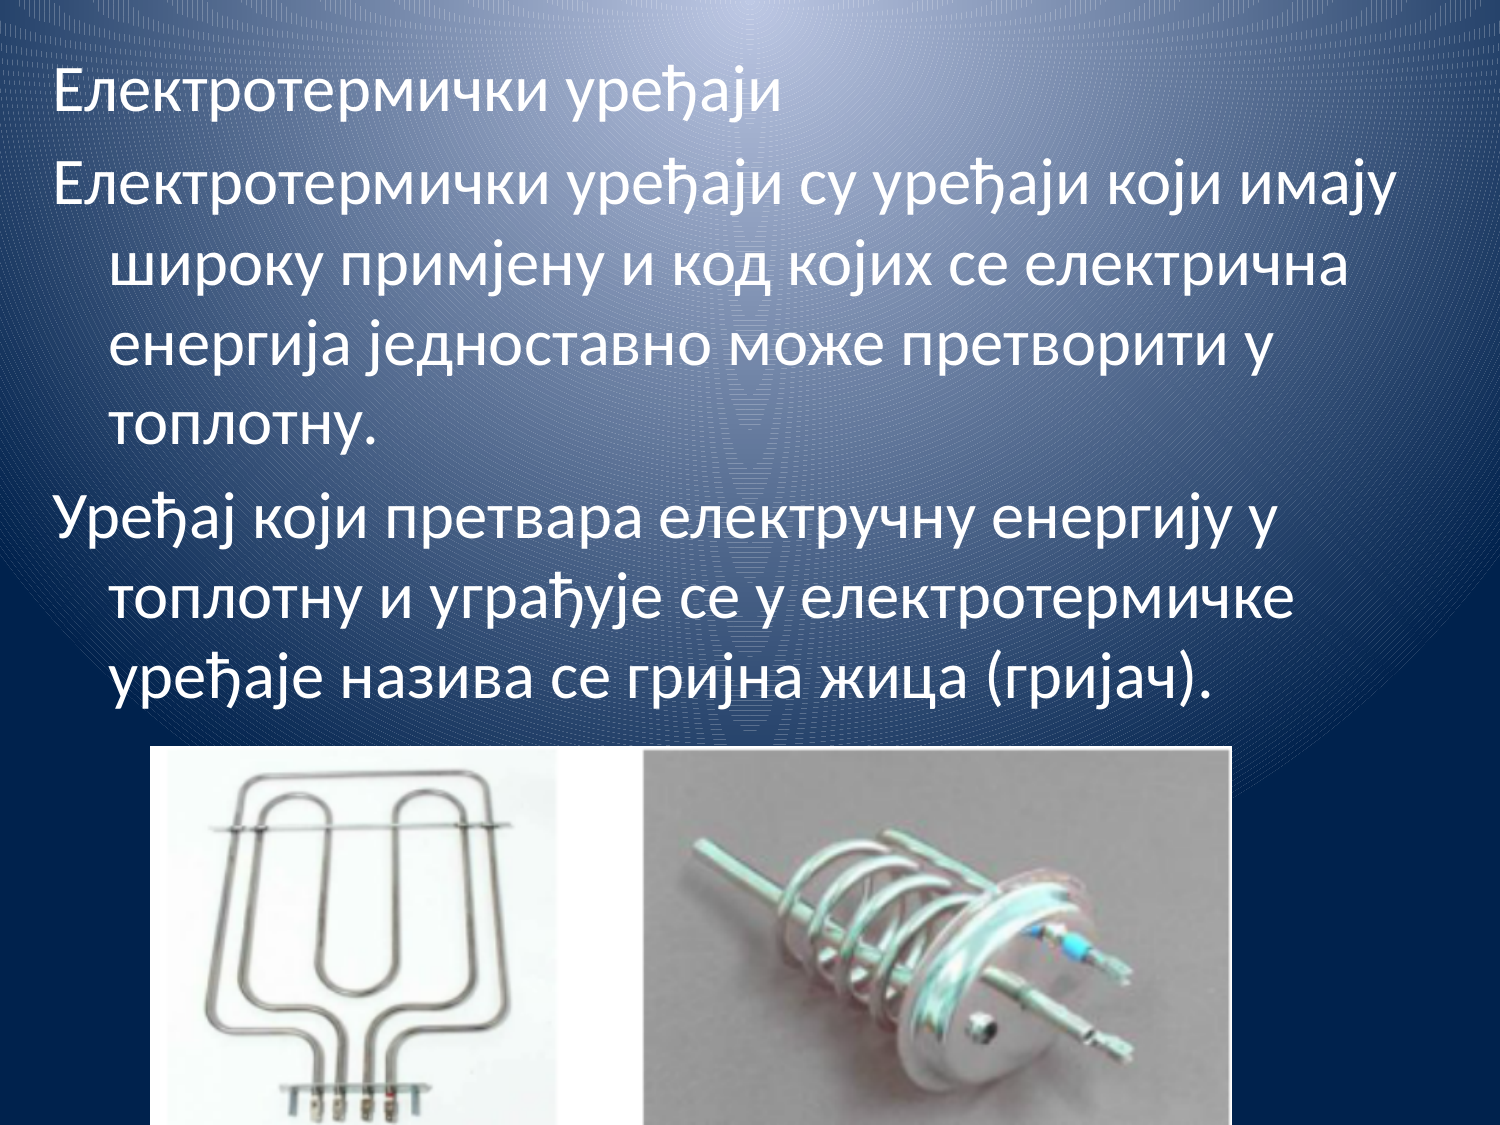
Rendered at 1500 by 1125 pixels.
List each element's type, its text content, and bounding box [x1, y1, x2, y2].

picture [149, 746, 1232, 1125]
list Електротермички уређаји Eлектротермички уређаји су уређаји који имају широку примјену и код којих се електрична енергија једноставно може претворити у топлотну. Уређај који претвара електручну енергију у топлотну и уграђује се у електротермичке уређаје назива се гријна жица (гријач). [37, 37, 1463, 1125]
